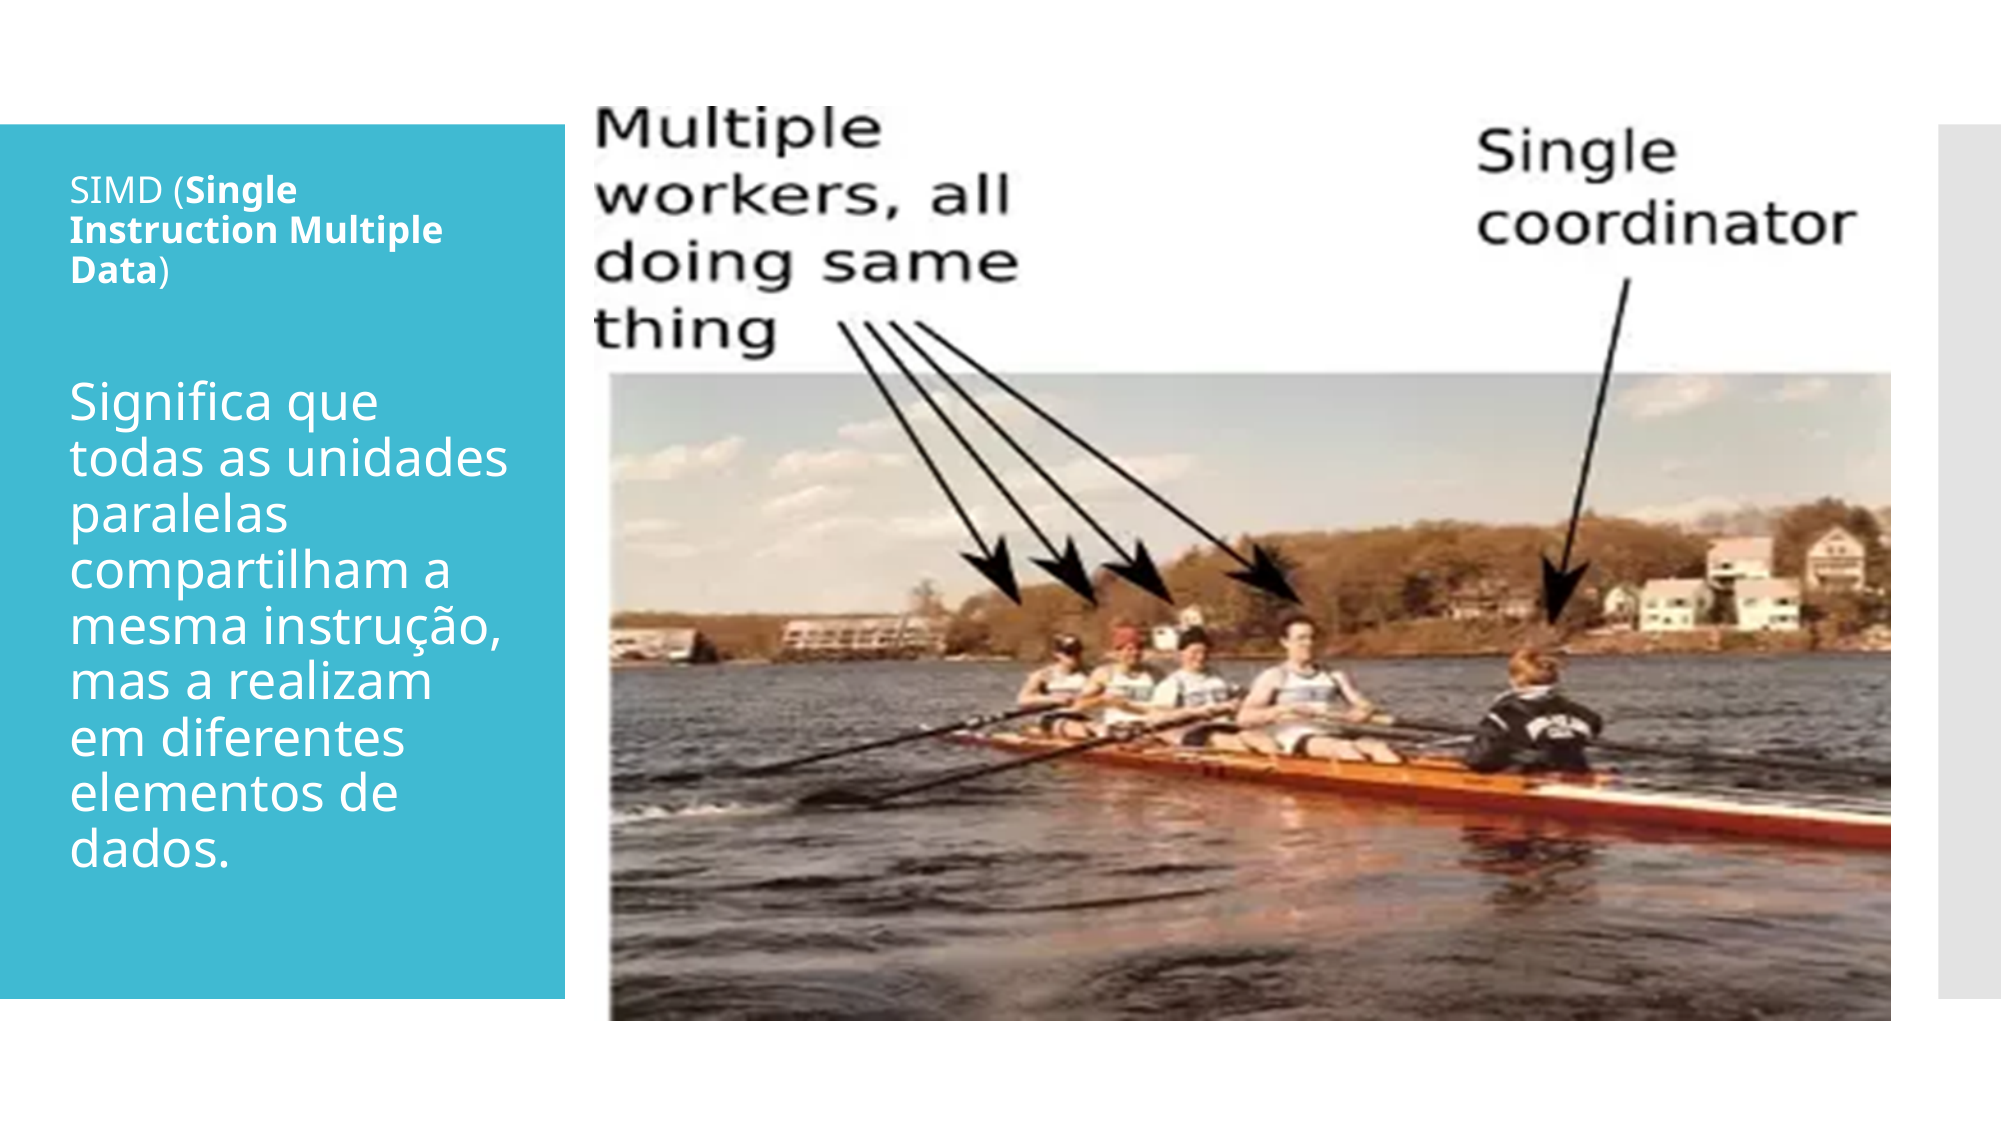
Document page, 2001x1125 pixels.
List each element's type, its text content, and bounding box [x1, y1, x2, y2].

picture [594, 106, 1892, 1022]
list SIMD (Single Instruction Multiple Data) Significa que todas as unidades paralelas compartilham a mesma instrução, mas a realizam em diferentes elementos de dados. [27, 158, 527, 970]
